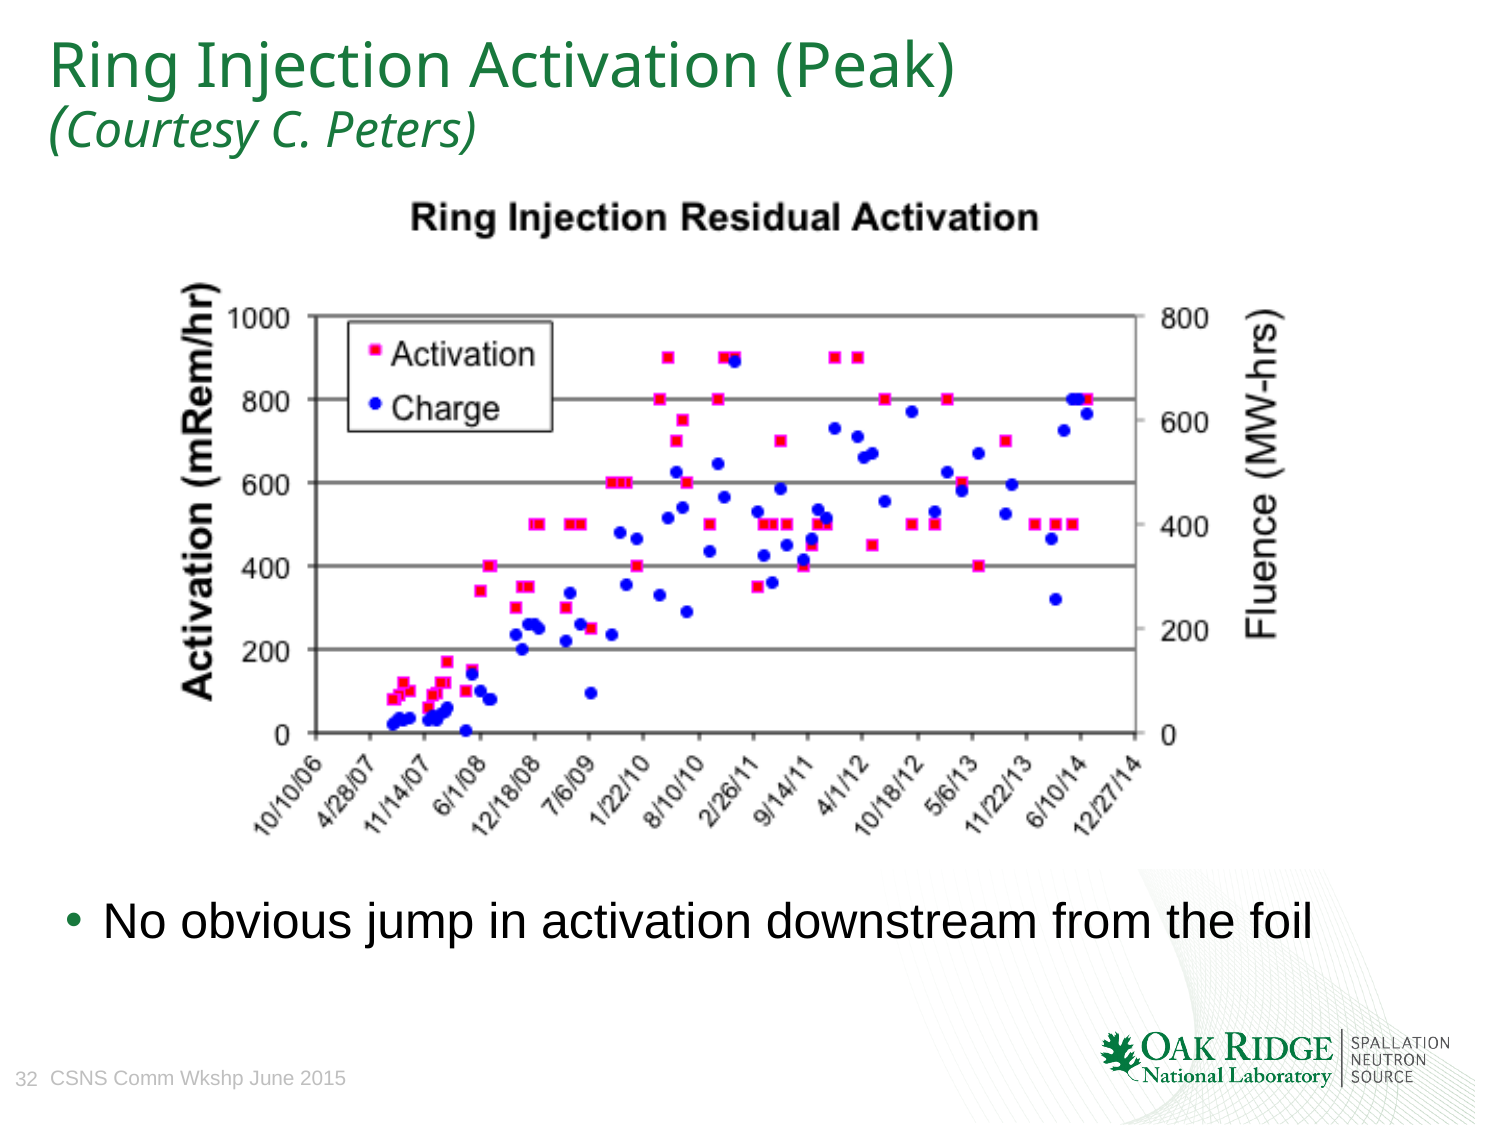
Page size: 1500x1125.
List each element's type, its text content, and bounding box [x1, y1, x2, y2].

picture [0, 0, 1475, 1125]
title Ring Injection Activation (Peak) (Courtesy C. Peters) [33, 28, 1451, 171]
list No obvious jump in activation downstream from the foil [49, 887, 1468, 1034]
